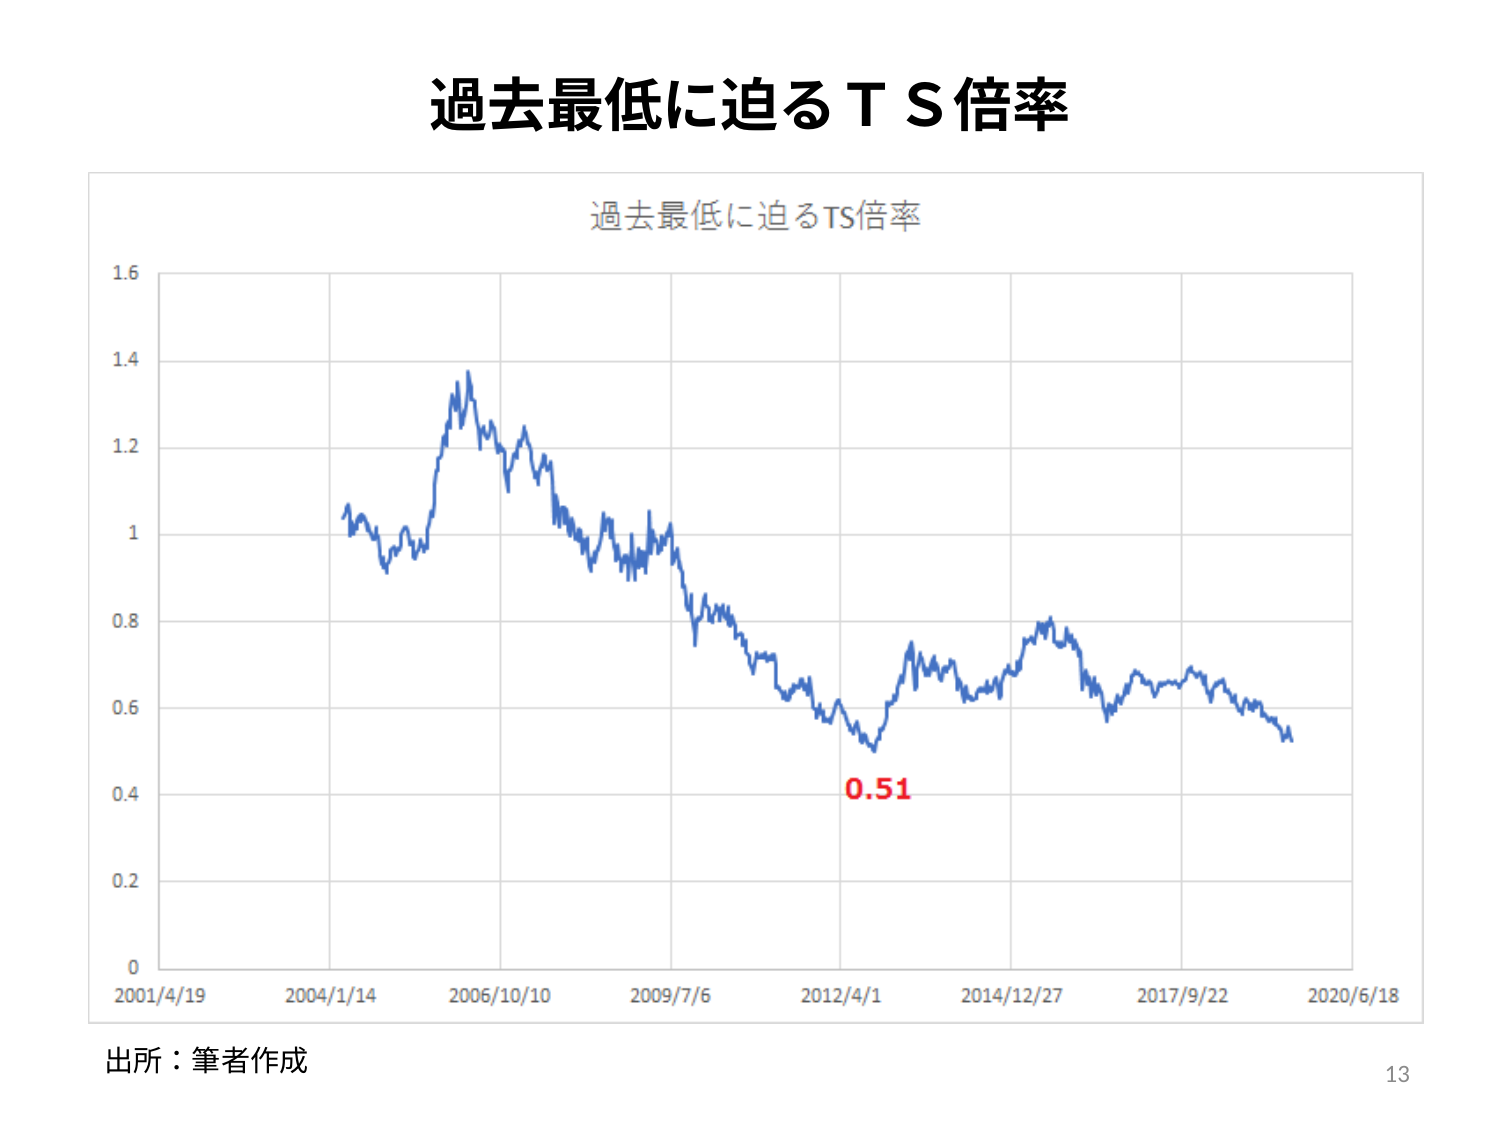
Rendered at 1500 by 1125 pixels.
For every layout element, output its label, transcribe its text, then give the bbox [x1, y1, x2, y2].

title 過去最低に迫るＴＳ倍率 [75, 45, 1425, 161]
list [88, 172, 1424, 1024]
slide_number 13 [1074, 1042, 1425, 1103]
text_box 出所：筆者作成 [89, 1034, 324, 1085]
